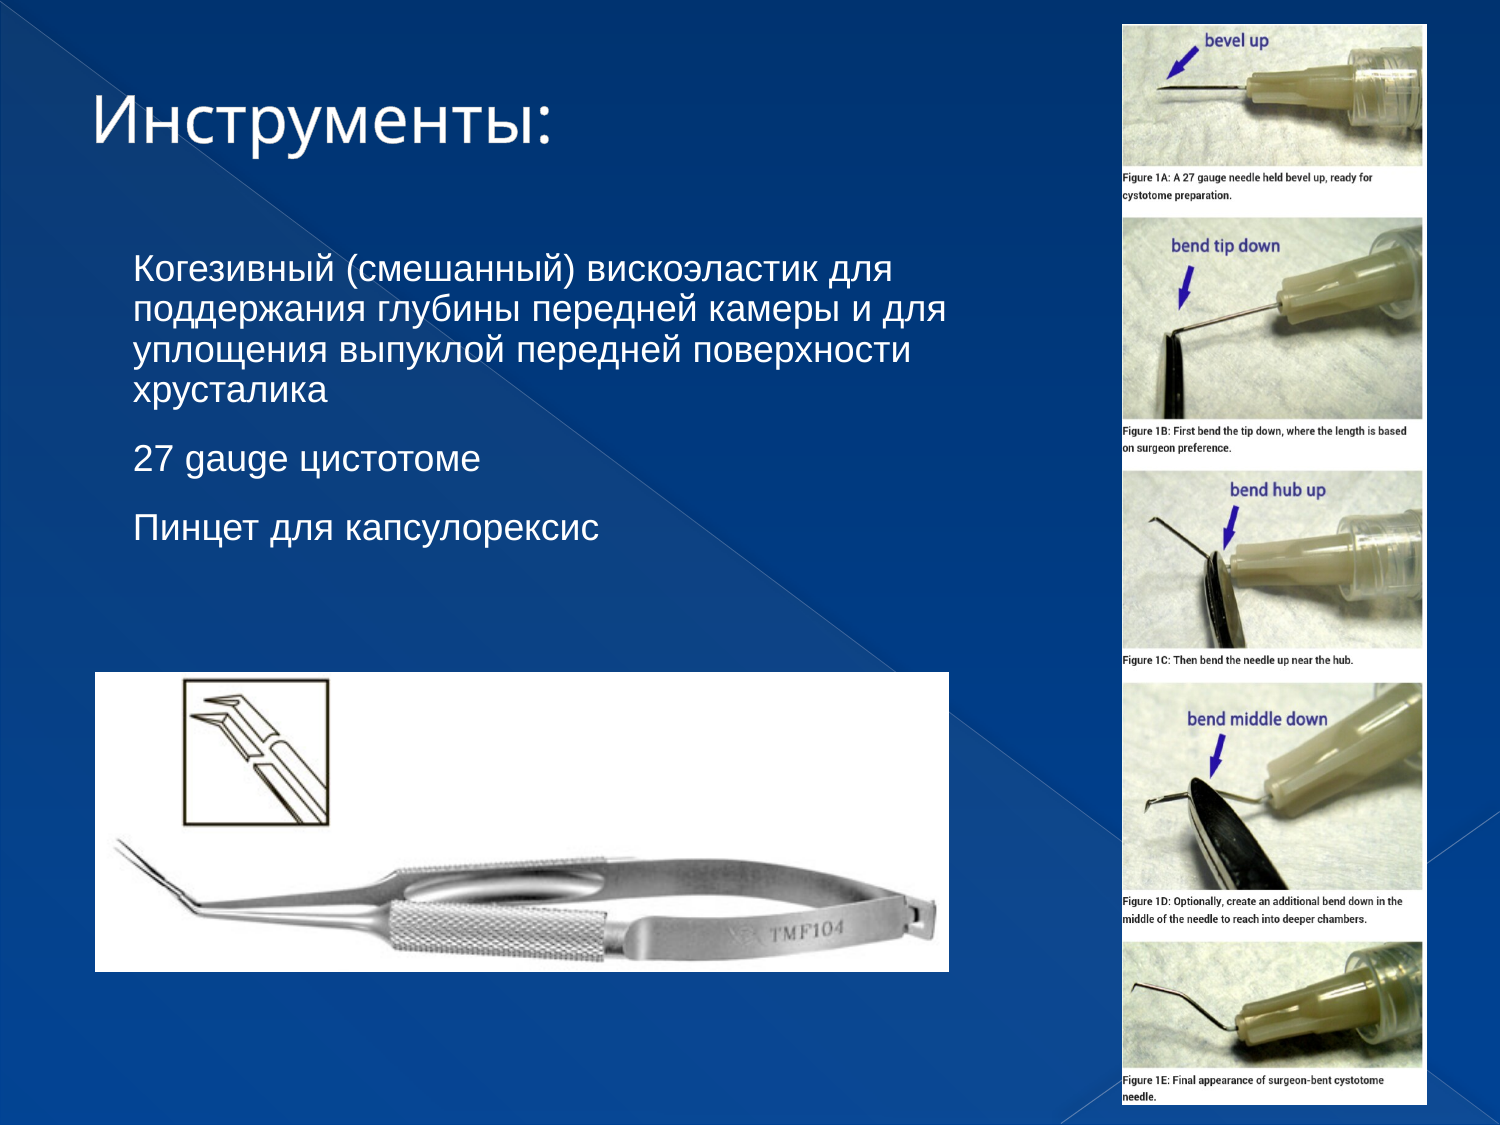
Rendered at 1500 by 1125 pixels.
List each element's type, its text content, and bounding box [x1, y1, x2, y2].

picture [1122, 24, 1427, 1105]
title Инструменты: [75, 43, 1113, 189]
picture [94, 671, 949, 972]
list Когезивный (смешанный) вискоэластик для поддержания глубины передней камеры и для уплощения выпуклой передней поверхности хрусталика 27 gauge цистотоме Пинцет для капсулорексис [103, 241, 1060, 956]
